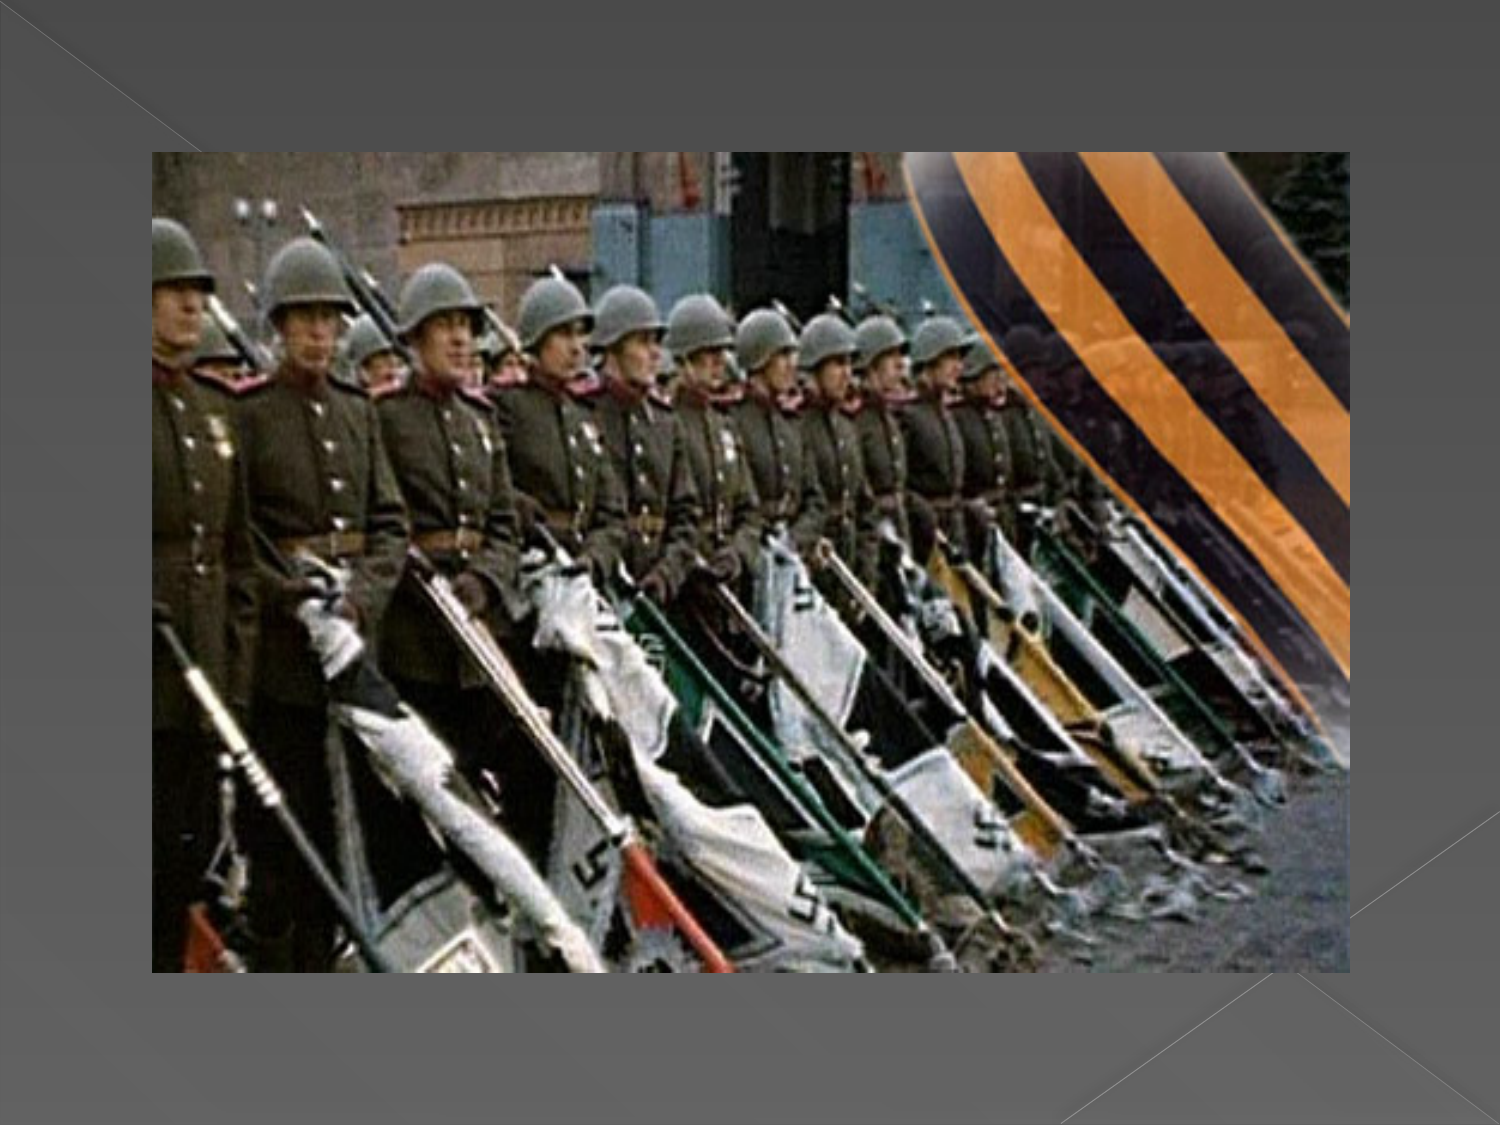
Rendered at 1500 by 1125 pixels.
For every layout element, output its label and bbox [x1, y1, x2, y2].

picture [152, 152, 1350, 973]
